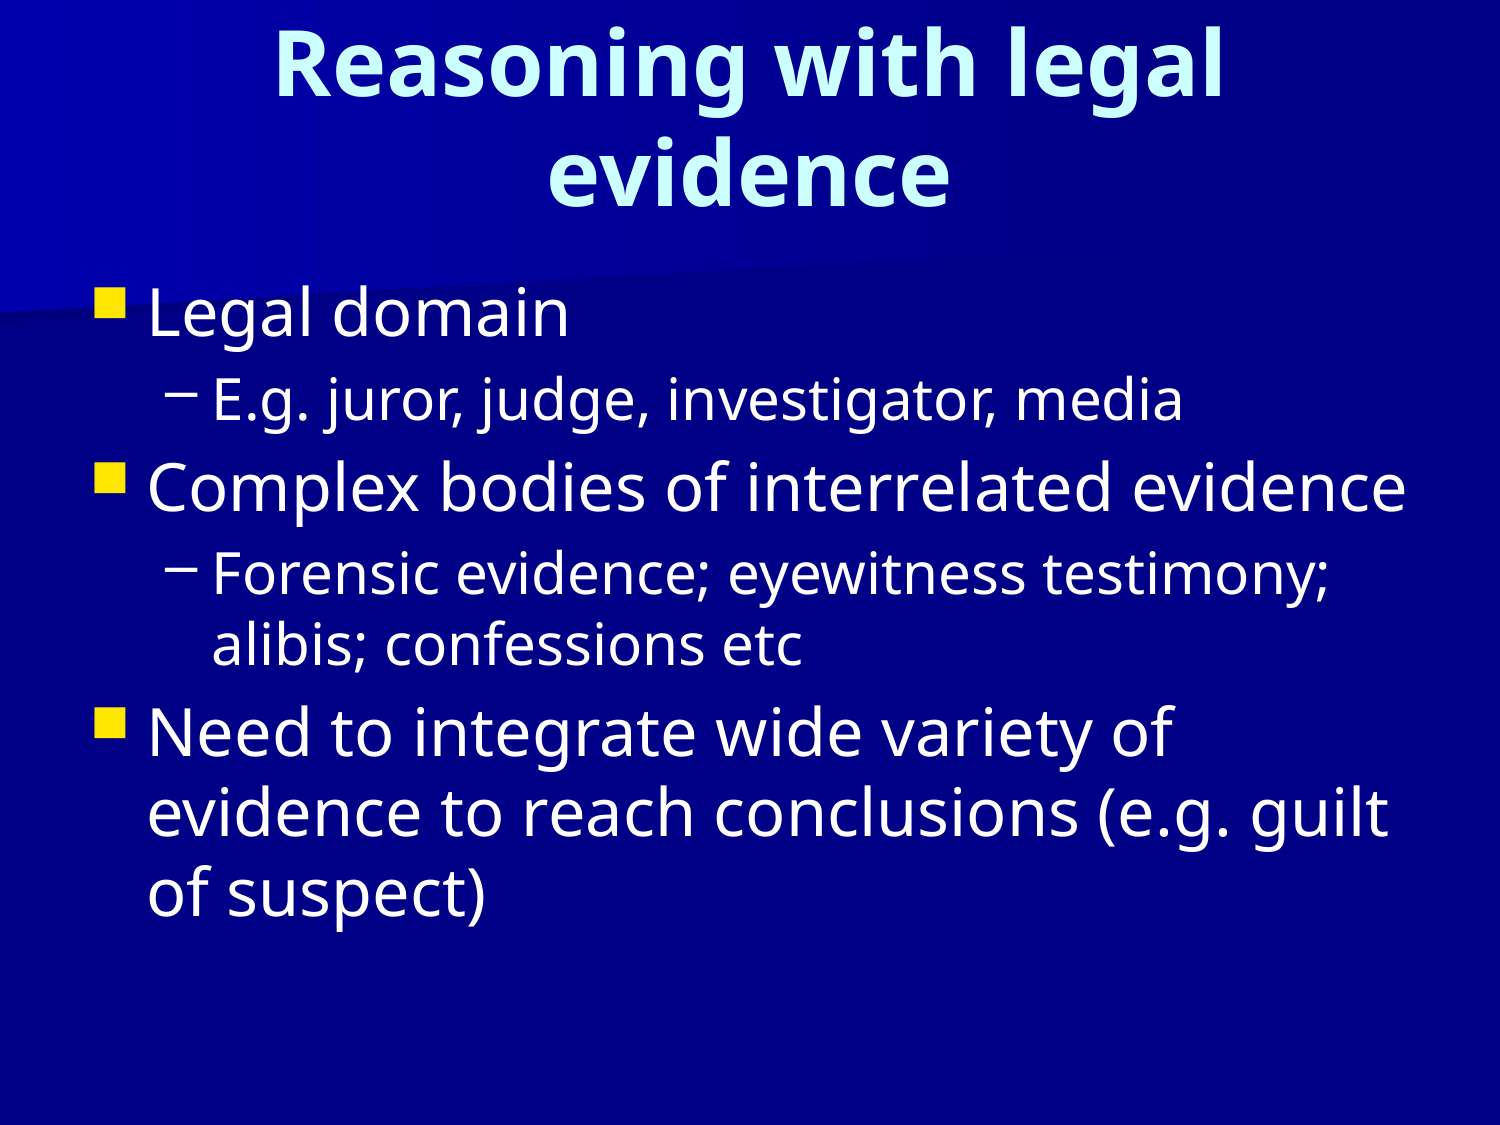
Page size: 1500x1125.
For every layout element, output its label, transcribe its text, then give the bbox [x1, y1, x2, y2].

title Reasoning with legal evidence [74, 44, 1426, 233]
list Legal domain E.g. juror, judge, investigator, media Complex bodies of interrelated evidence Forensic evidence; eyewitness testimony; alibis; confessions etc Need to integrate wide variety of evidence to reach conclusions (e.g. guilt of suspect) [74, 262, 1426, 1001]
